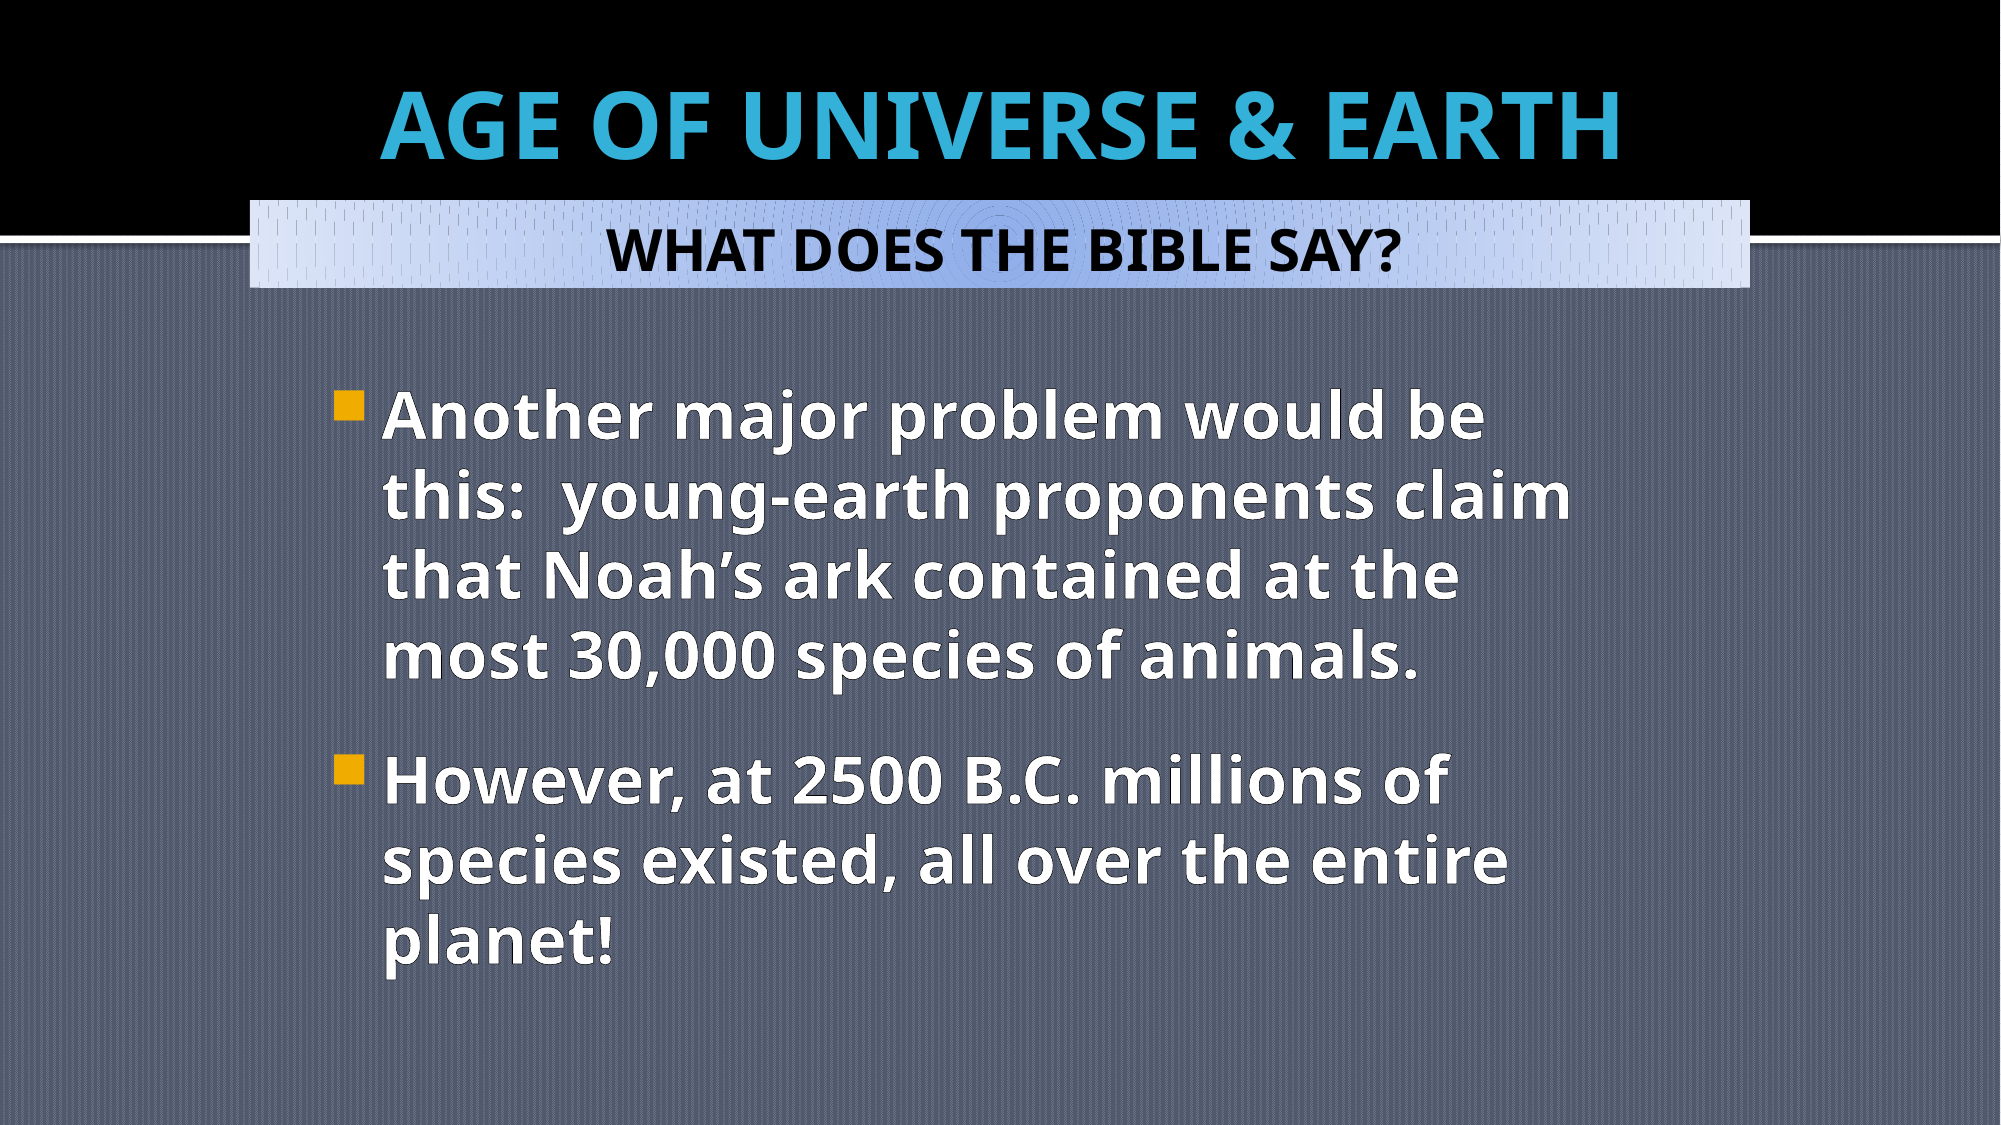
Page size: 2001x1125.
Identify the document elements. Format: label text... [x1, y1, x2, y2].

list WHAT DOES THE BIBLE SAY? [249, 200, 1750, 288]
title AGE OF UNIVERSE & EARTH [324, 45, 1675, 200]
list Another major problem would be this: young-earth proponents claim that Noah’s ark contained at the most 30,000 species of animals. However, at 2500 B.C. millions of species existed, all over the entire planet! [300, 287, 1663, 1000]
